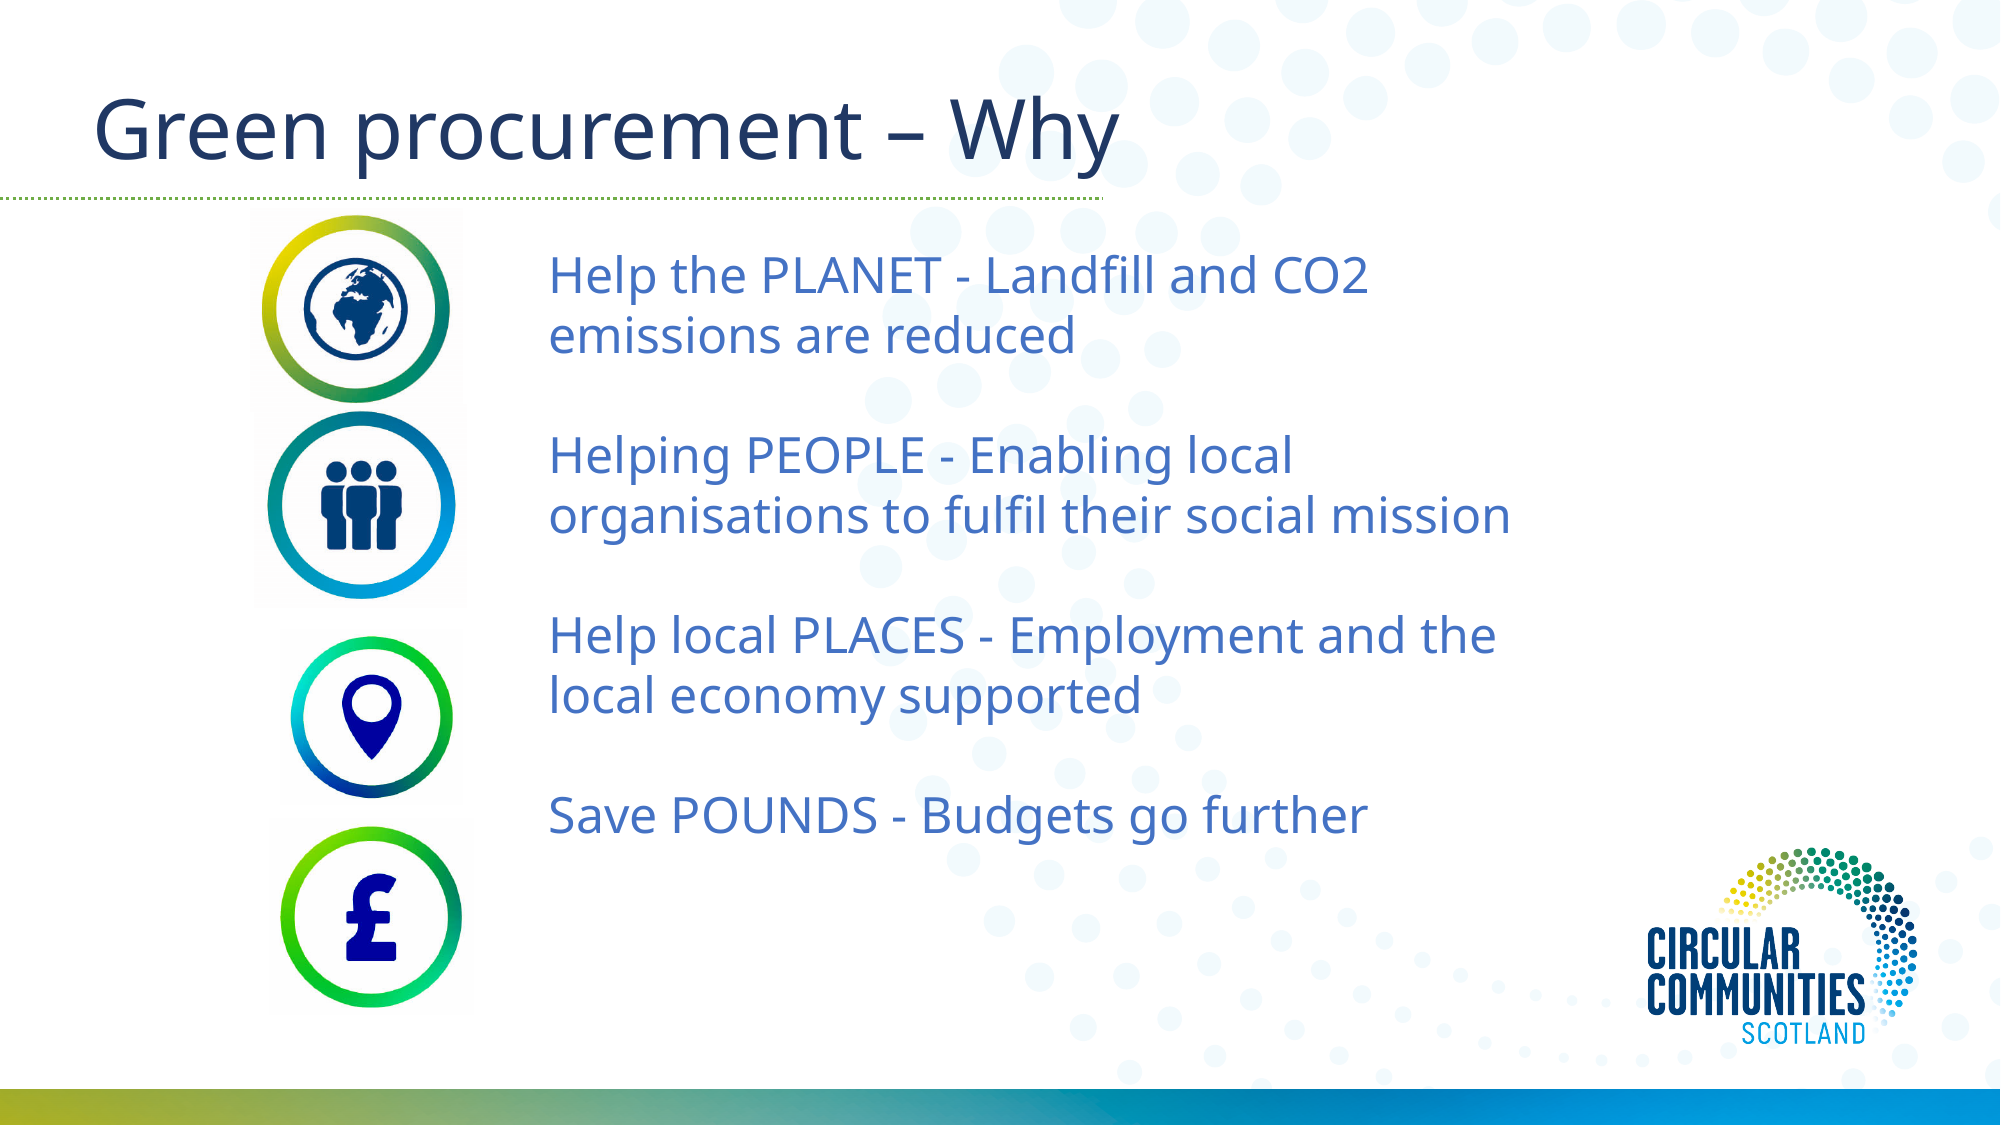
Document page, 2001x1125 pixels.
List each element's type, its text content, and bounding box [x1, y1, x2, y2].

text_box Help the PLANET - Landfill and CO2 emissions are reduced Helping PEOPLE - Enabling local organisations to fulfil their social mission Help local PLACES - Employment and the local economy supported Save POUNDS - Budgets go further [533, 115, 1563, 911]
picture [0, 0, 2001, 1125]
text_box Green procurement – Why [77, 68, 1849, 184]
